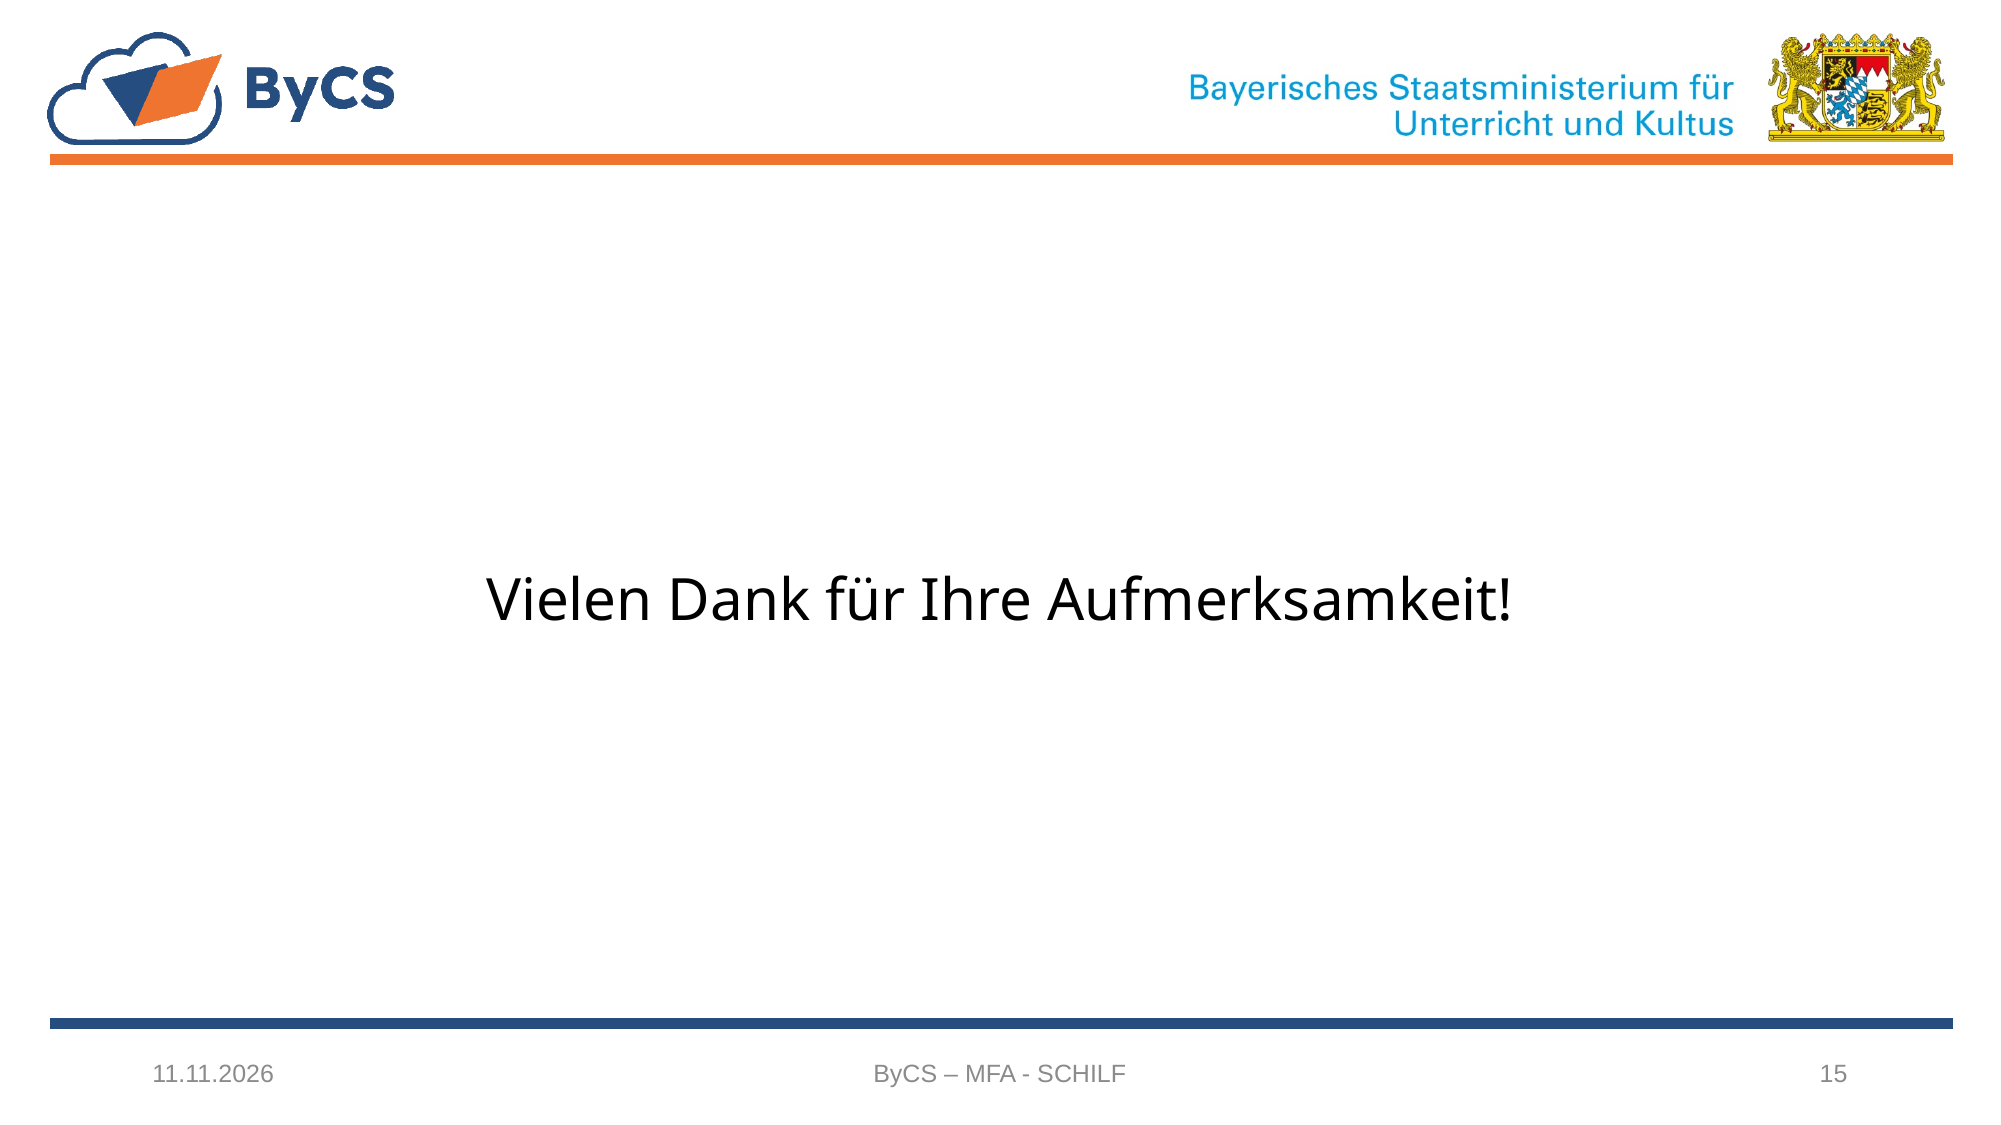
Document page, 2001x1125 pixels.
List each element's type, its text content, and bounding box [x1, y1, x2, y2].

slide_number 15 [1412, 1042, 1863, 1103]
picture [47, 32, 394, 145]
footer ByCS – MFA - SCHILF [662, 1042, 1338, 1103]
picture [1176, 33, 1953, 146]
text_box Vielen Dank für Ihre Aufmerksamkeit! [285, 562, 1715, 787]
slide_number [137, 1042, 588, 1103]
